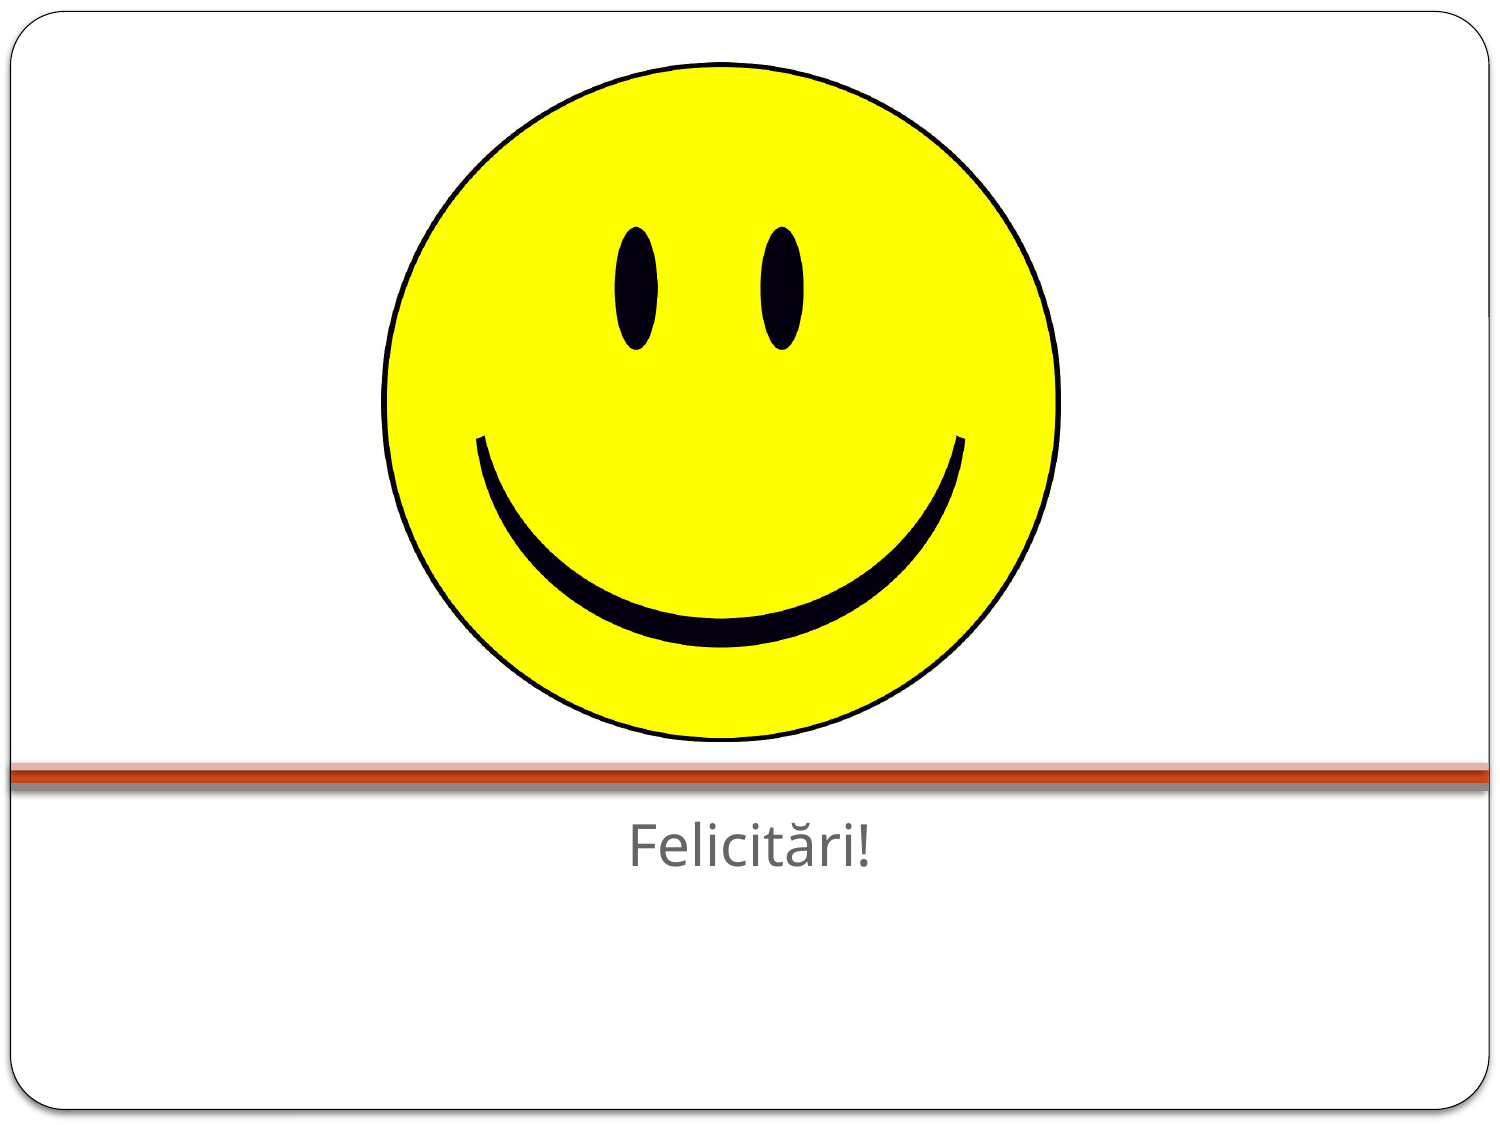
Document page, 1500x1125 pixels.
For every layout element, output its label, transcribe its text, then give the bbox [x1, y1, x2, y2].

title Felicitări! [150, 803, 1350, 890]
picture [380, 62, 1061, 743]
